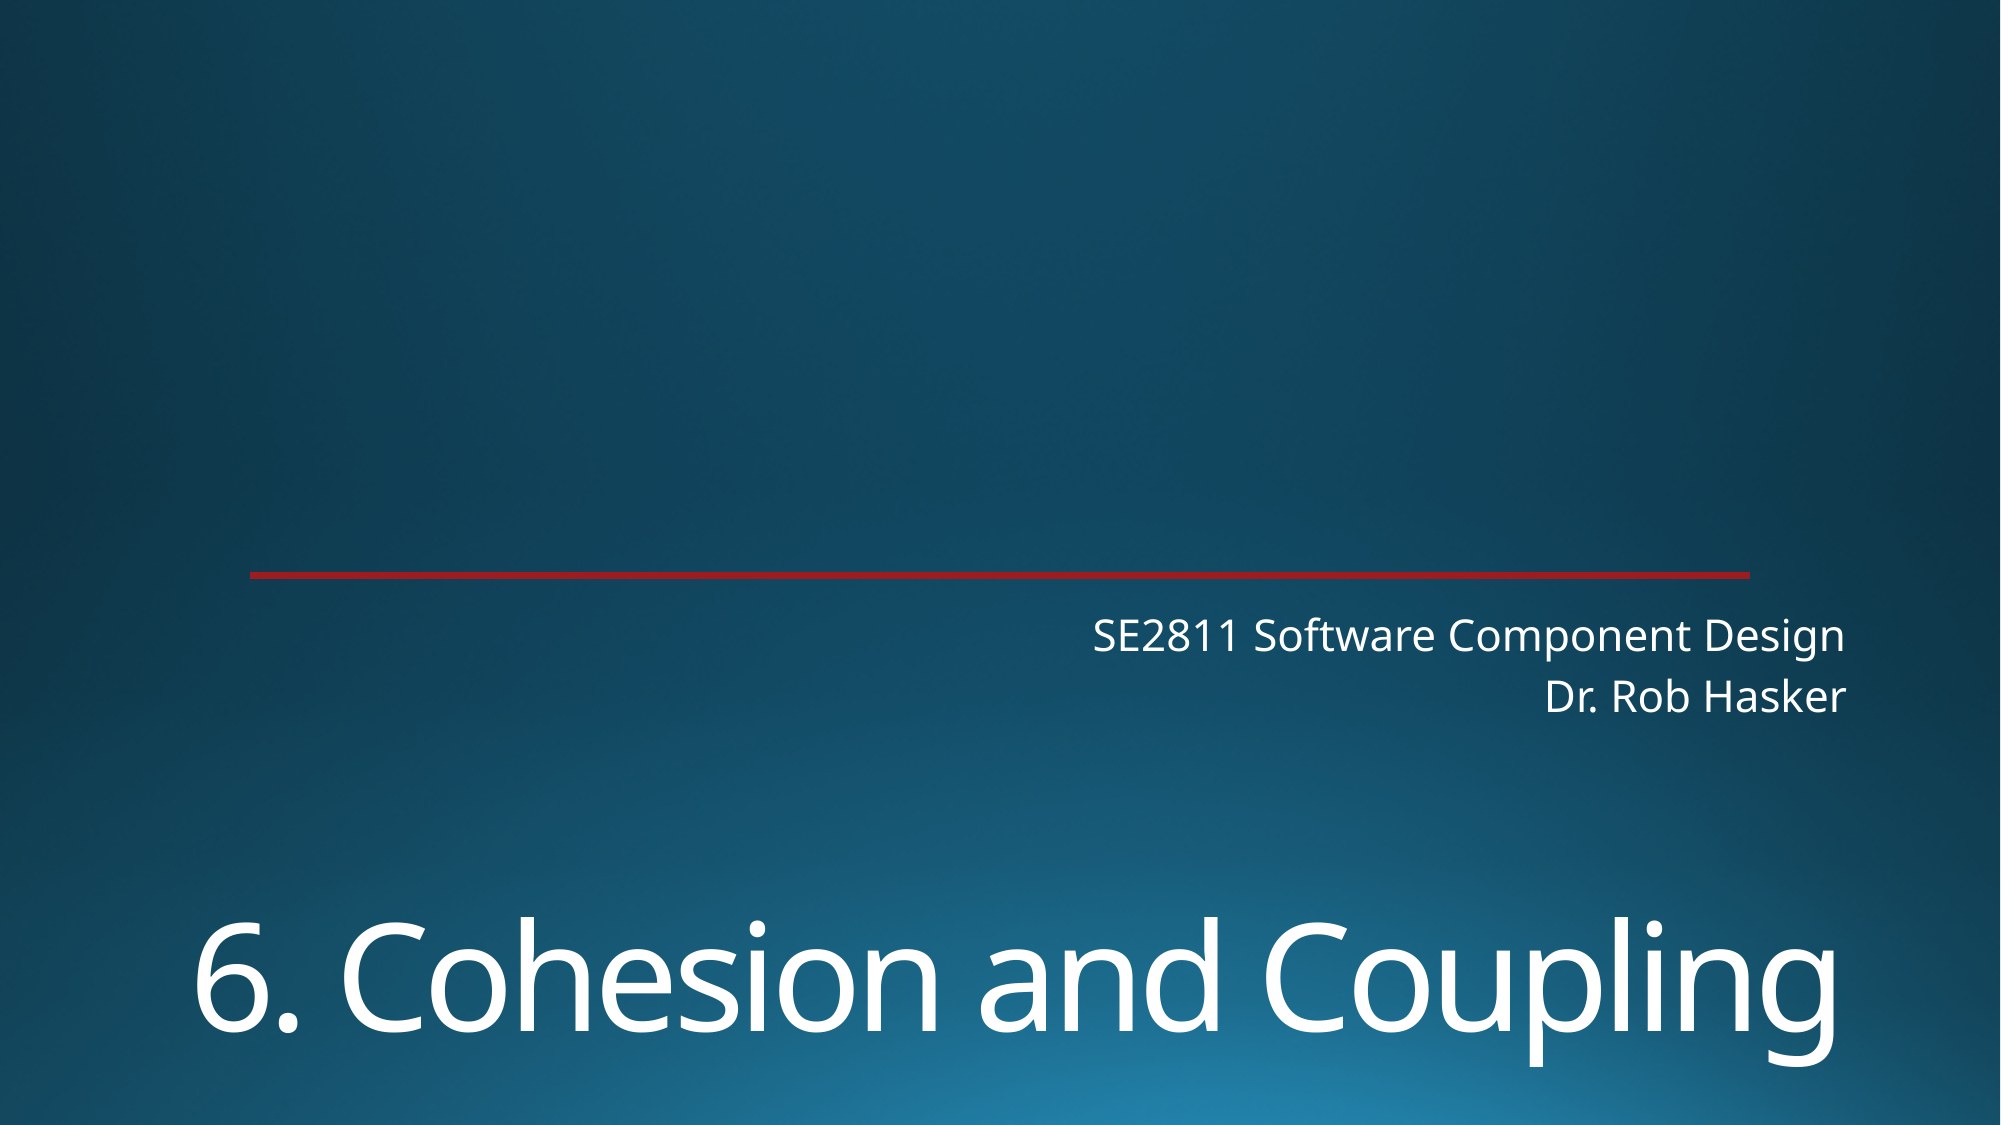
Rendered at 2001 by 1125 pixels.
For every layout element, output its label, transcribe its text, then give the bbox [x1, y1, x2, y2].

picture [0, 0, 2001, 1125]
subtitle SE2811 Software Component Design Dr. Rob Hasker [362, 606, 1863, 730]
title 6. Cohesion and Coupling [0, 732, 1863, 1125]
